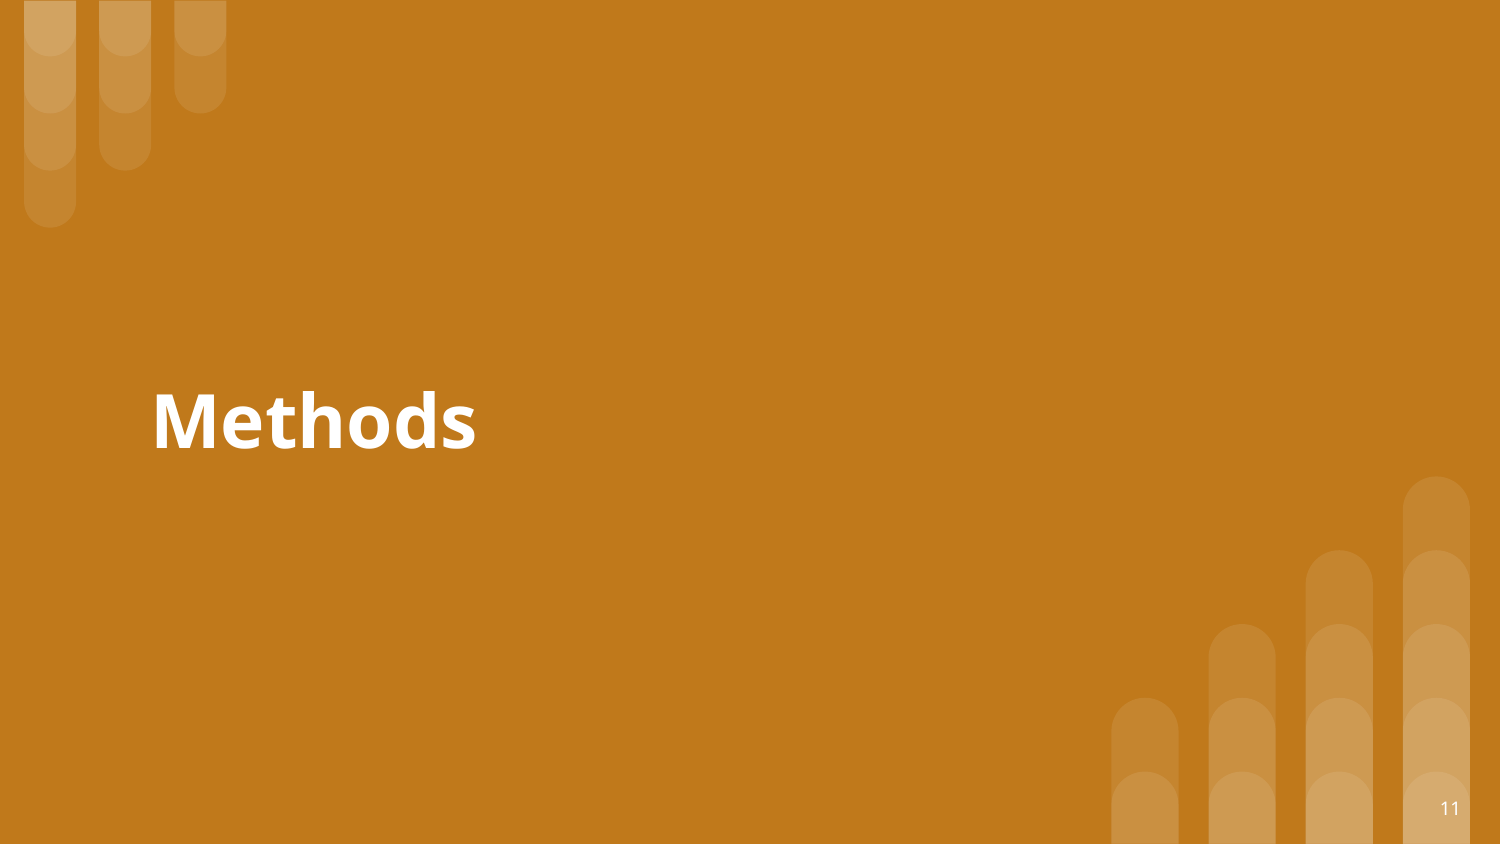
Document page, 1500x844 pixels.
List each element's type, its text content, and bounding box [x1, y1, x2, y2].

title Methods [135, 264, 1097, 572]
slide_number 11 [1386, 777, 1477, 842]
